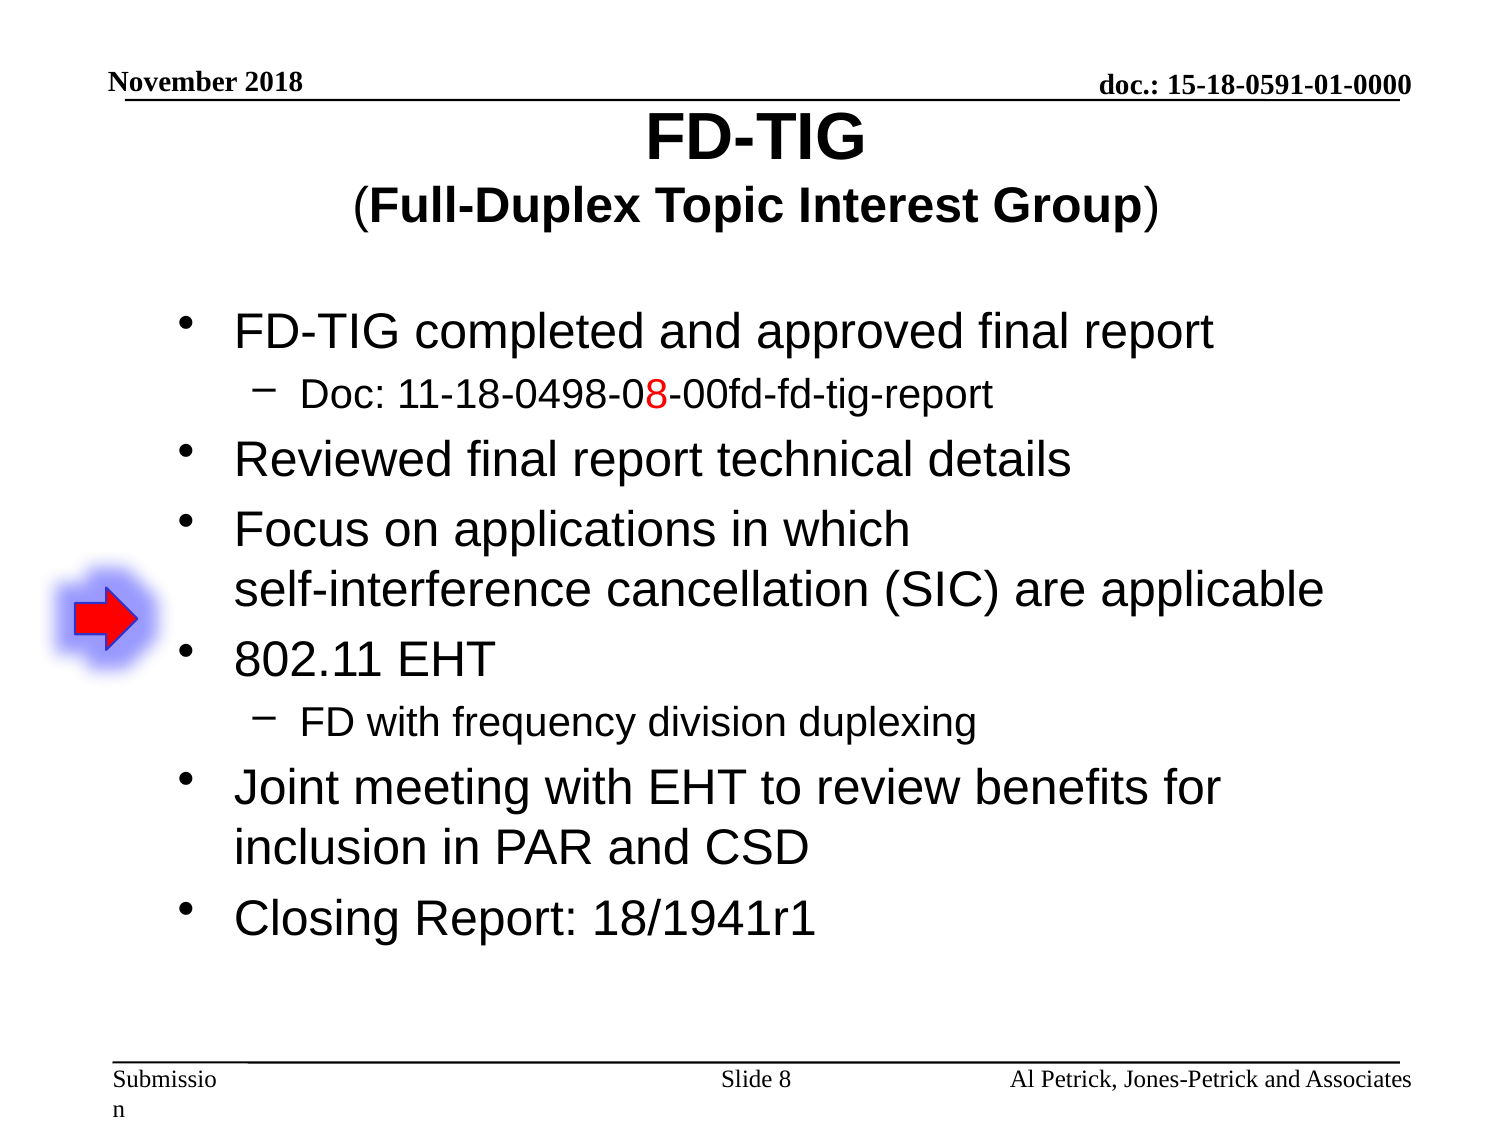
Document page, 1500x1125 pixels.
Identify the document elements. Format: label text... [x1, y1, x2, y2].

list FD-TIG completed and approved final report Doc: 11-18-0498-08-00fd-fd-tig-report Reviewed final report technical details Focus on applications in which self-interference cancellation (SIC) are applicable 802.11 EHT FD with frequency division duplexing Joint meeting with EHT to review benefits for inclusion in PAR and CSD Closing Report: 18/1941r1 [162, 290, 1407, 896]
title FD-TIG (Full-Duplex Topic Interest Group) [93, 75, 1419, 250]
slide_number Slide 8 [712, 1062, 800, 1093]
text_box [74, 587, 138, 650]
footer Al Petrick, Jones-Petrick and Associates [900, 1062, 1413, 1093]
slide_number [107, 62, 371, 98]
